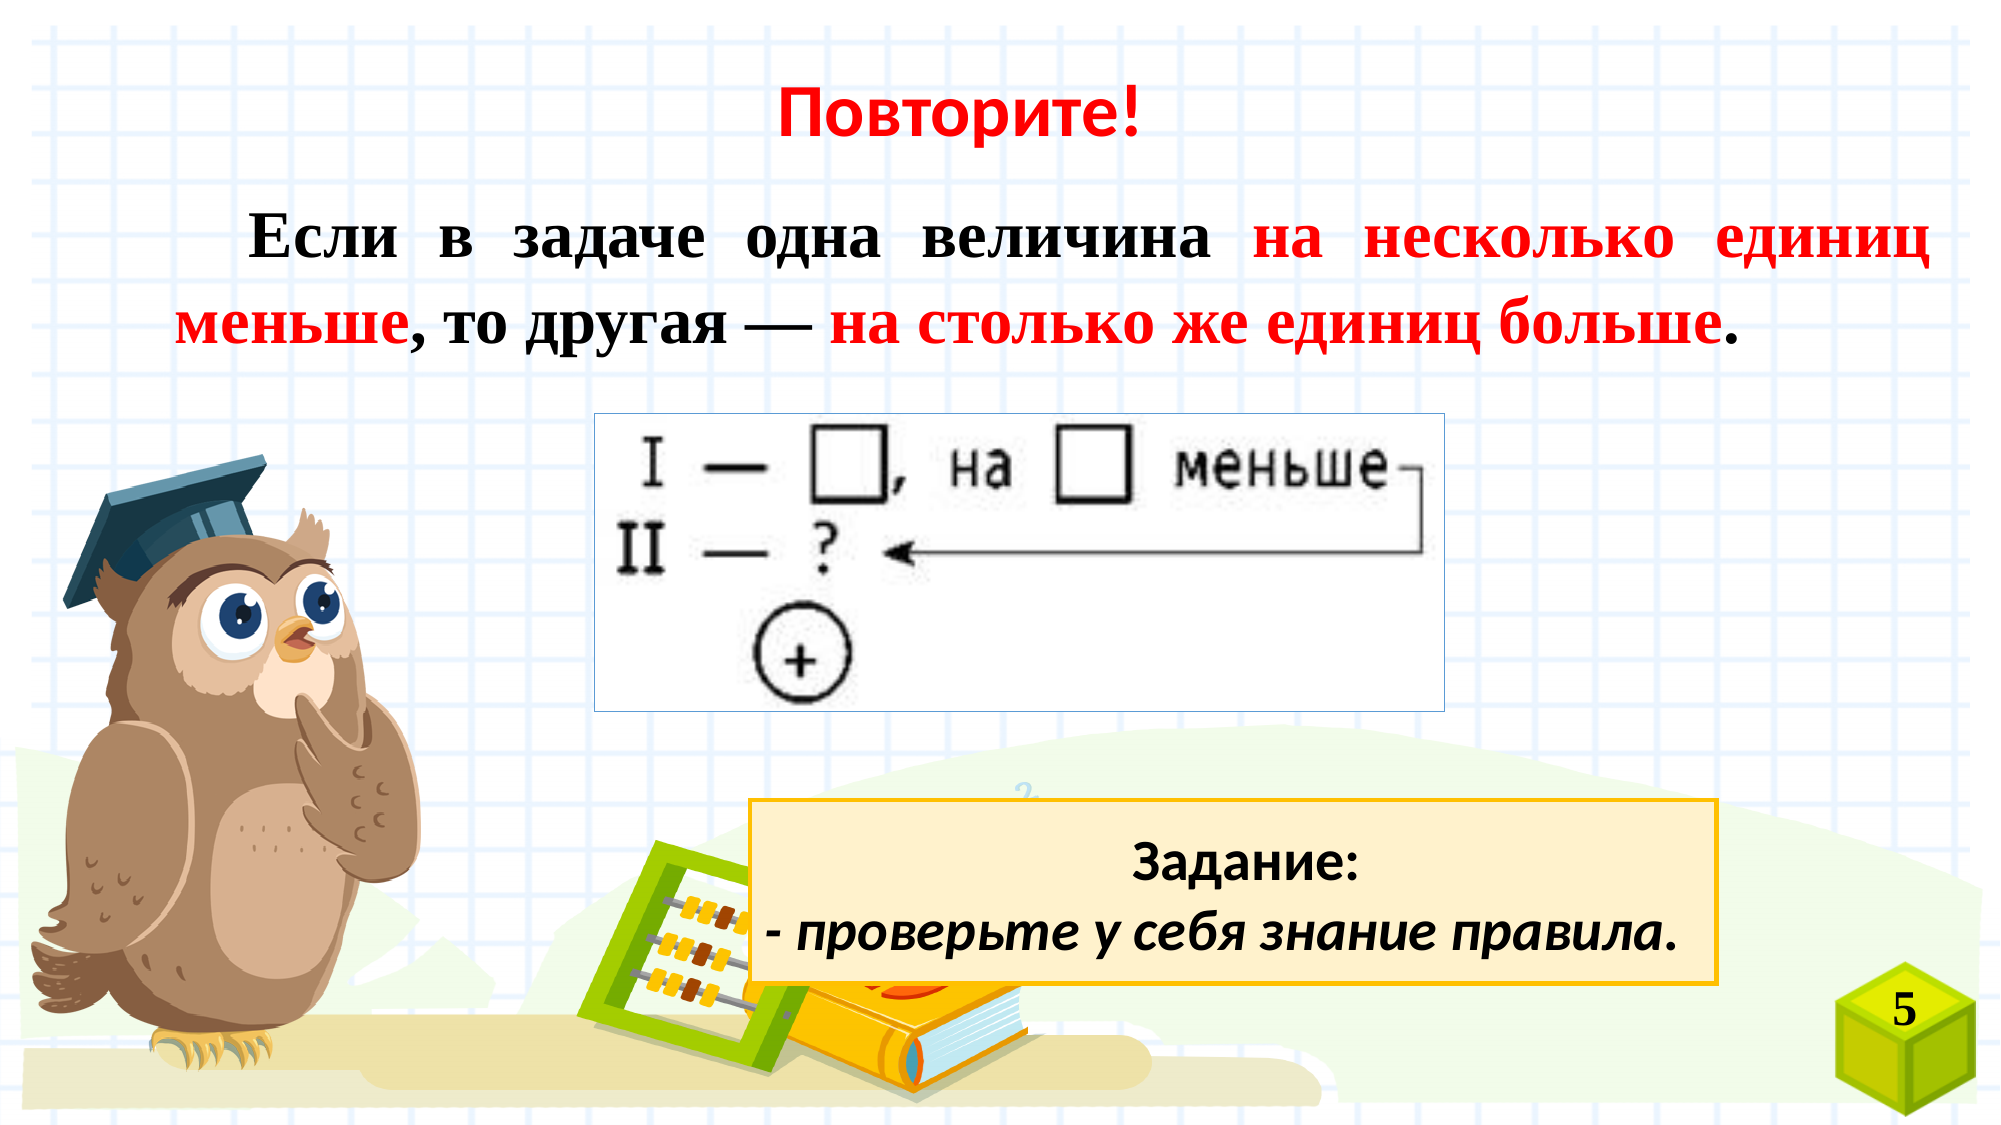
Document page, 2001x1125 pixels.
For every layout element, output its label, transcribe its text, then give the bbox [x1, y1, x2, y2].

text_box Если в задаче одна величина на несколько единиц меньше, то другая — на столько же единиц больше. [160, 178, 1947, 364]
text_box Повторите! [74, 53, 1814, 159]
picture [0, 0, 2001, 1125]
text_box Задание: - проверьте у себя знание правила. [749, 799, 1717, 984]
